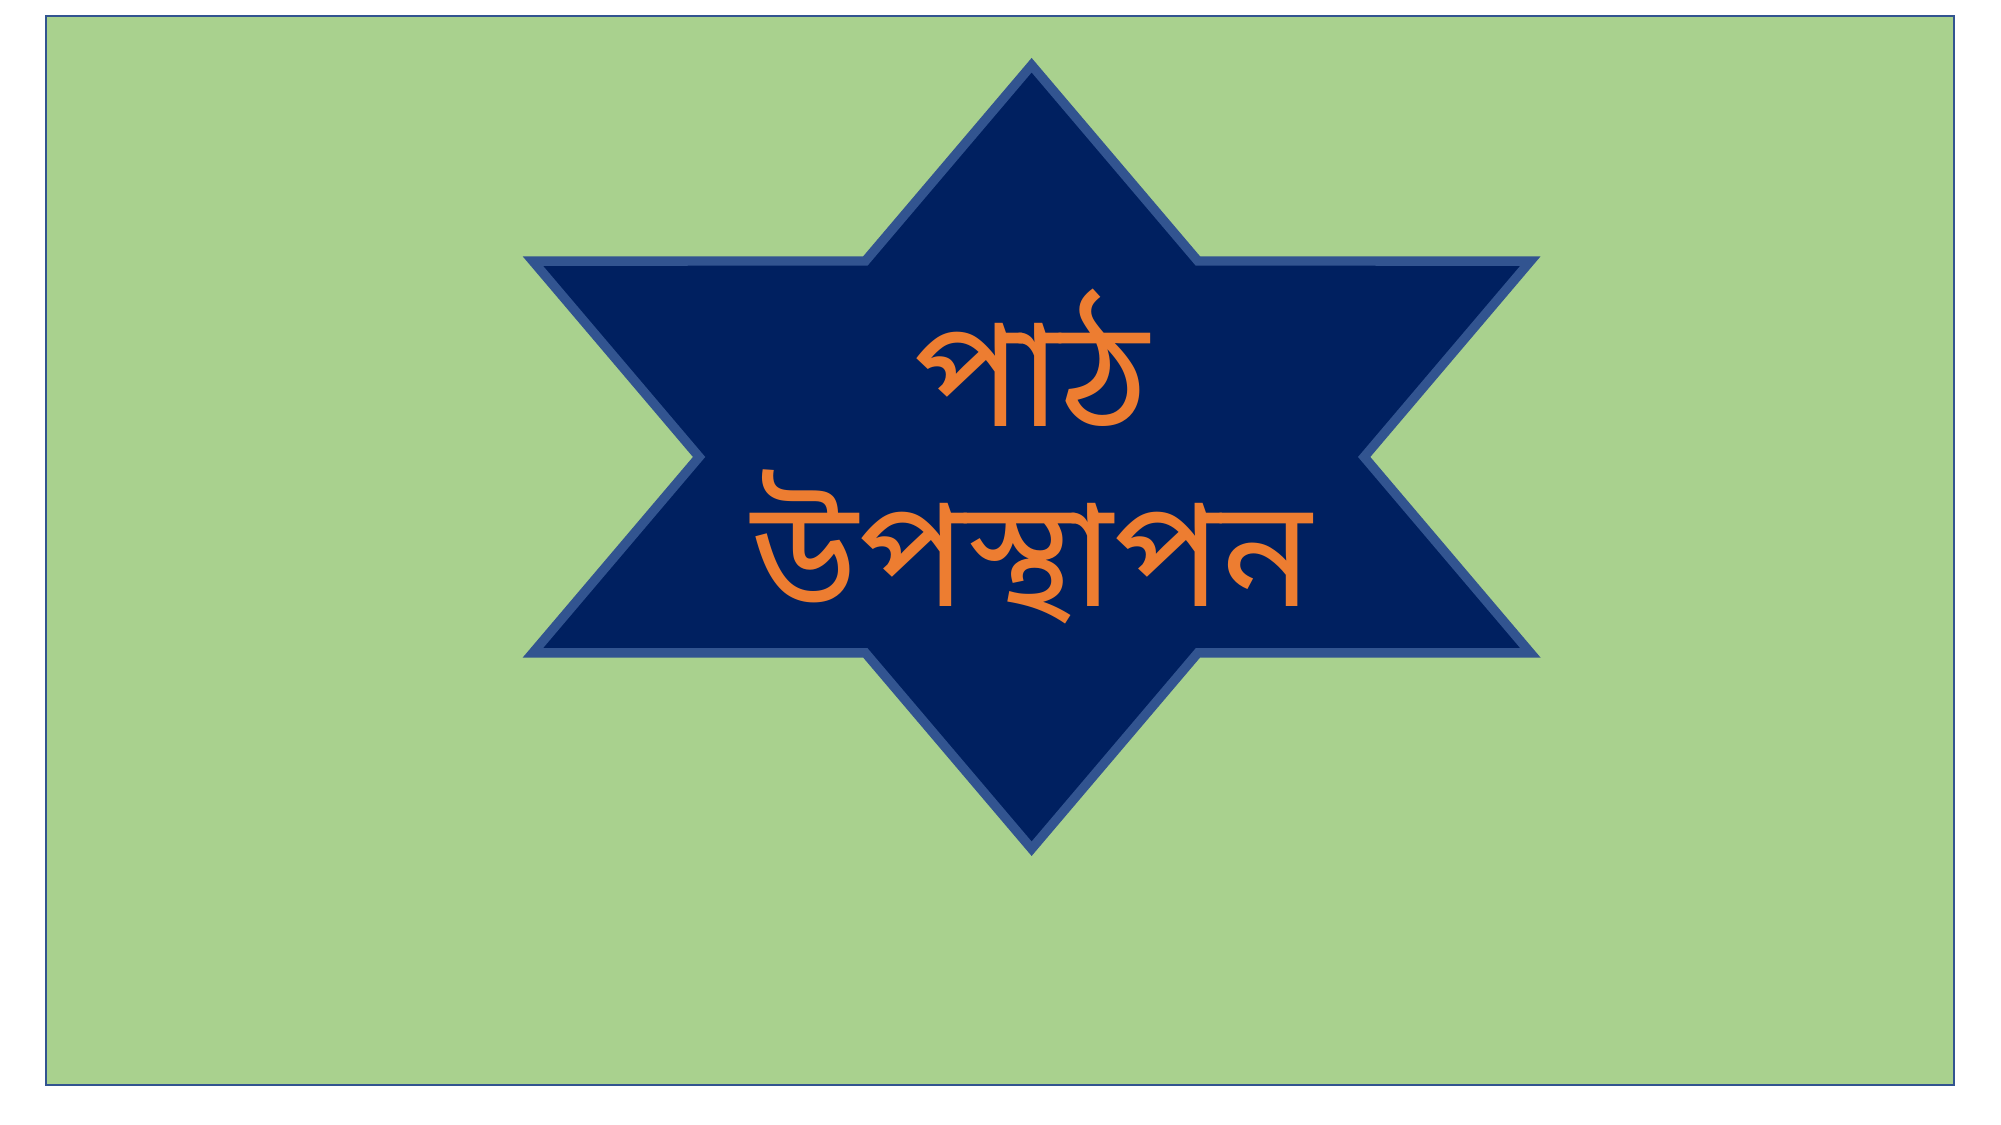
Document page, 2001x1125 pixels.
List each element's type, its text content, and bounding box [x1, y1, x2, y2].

text_box [45, 15, 1955, 1086]
text_box পাঠ উপস্থাপন [530, 63, 1533, 851]
